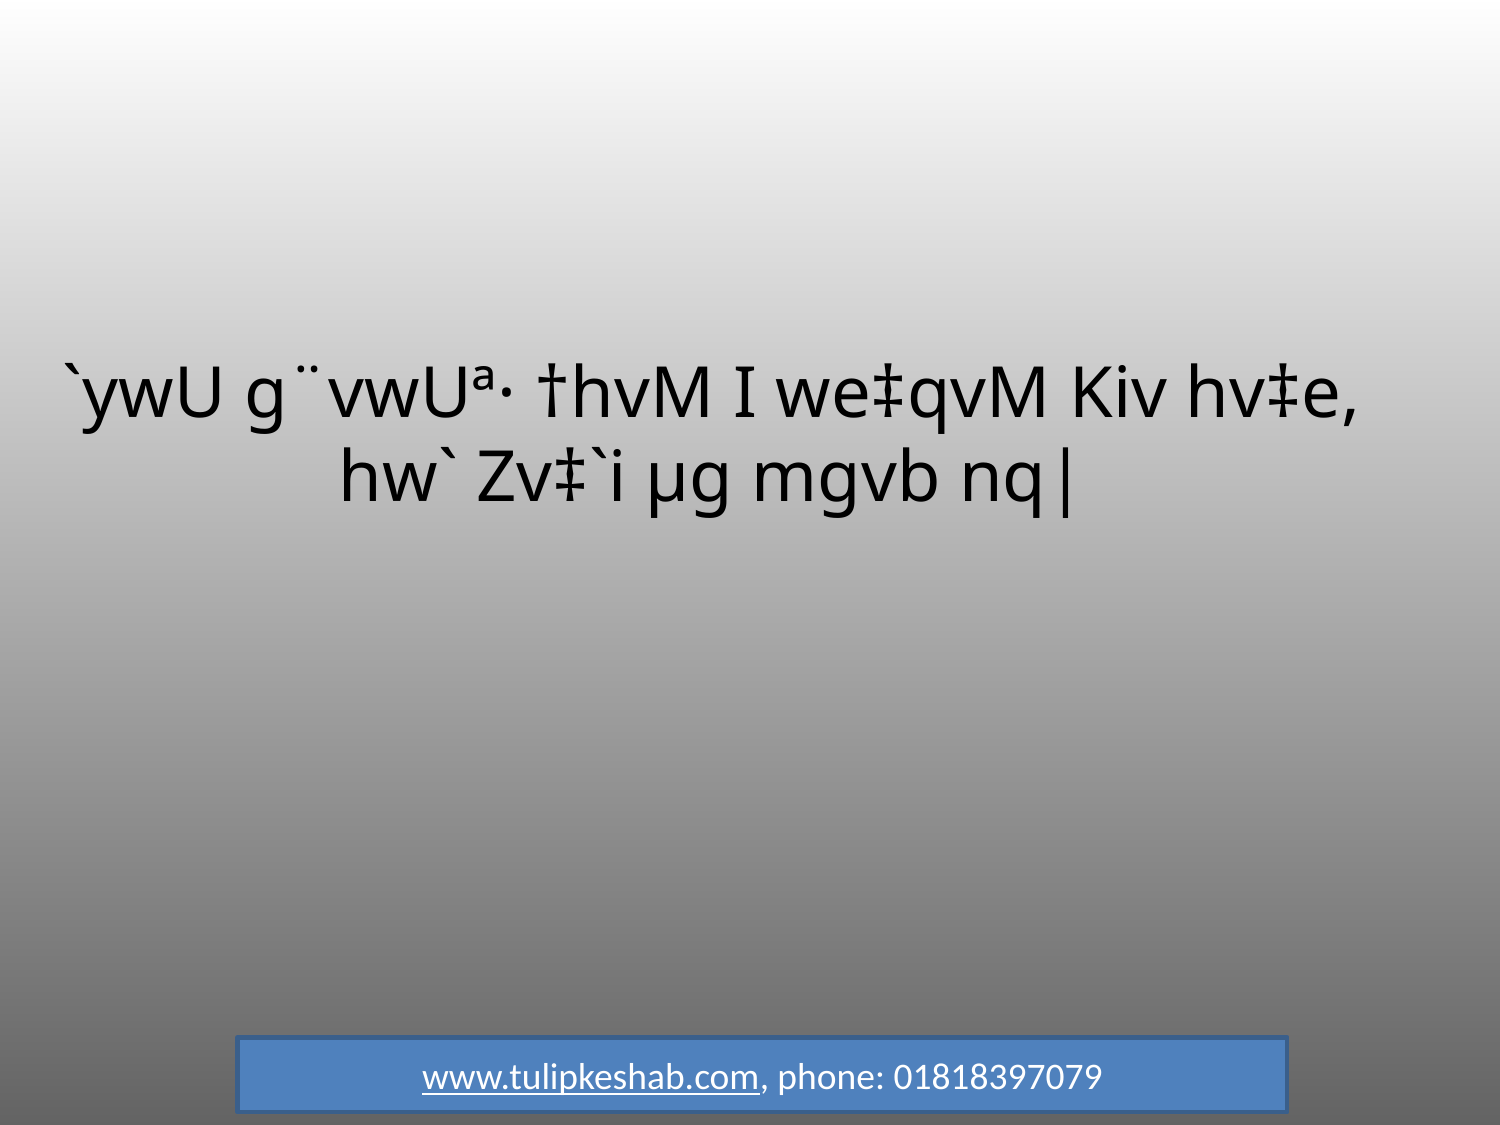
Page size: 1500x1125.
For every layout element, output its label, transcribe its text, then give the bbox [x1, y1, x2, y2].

title `ywU g¨vwUª· †hvM I we‡qvM Kiv hv‡e, hw` Zv‡`i µg mgvb nq| [37, 337, 1388, 525]
text_box www.tulipkeshab.com, phone: 01818397079 [235, 1035, 1289, 1114]
